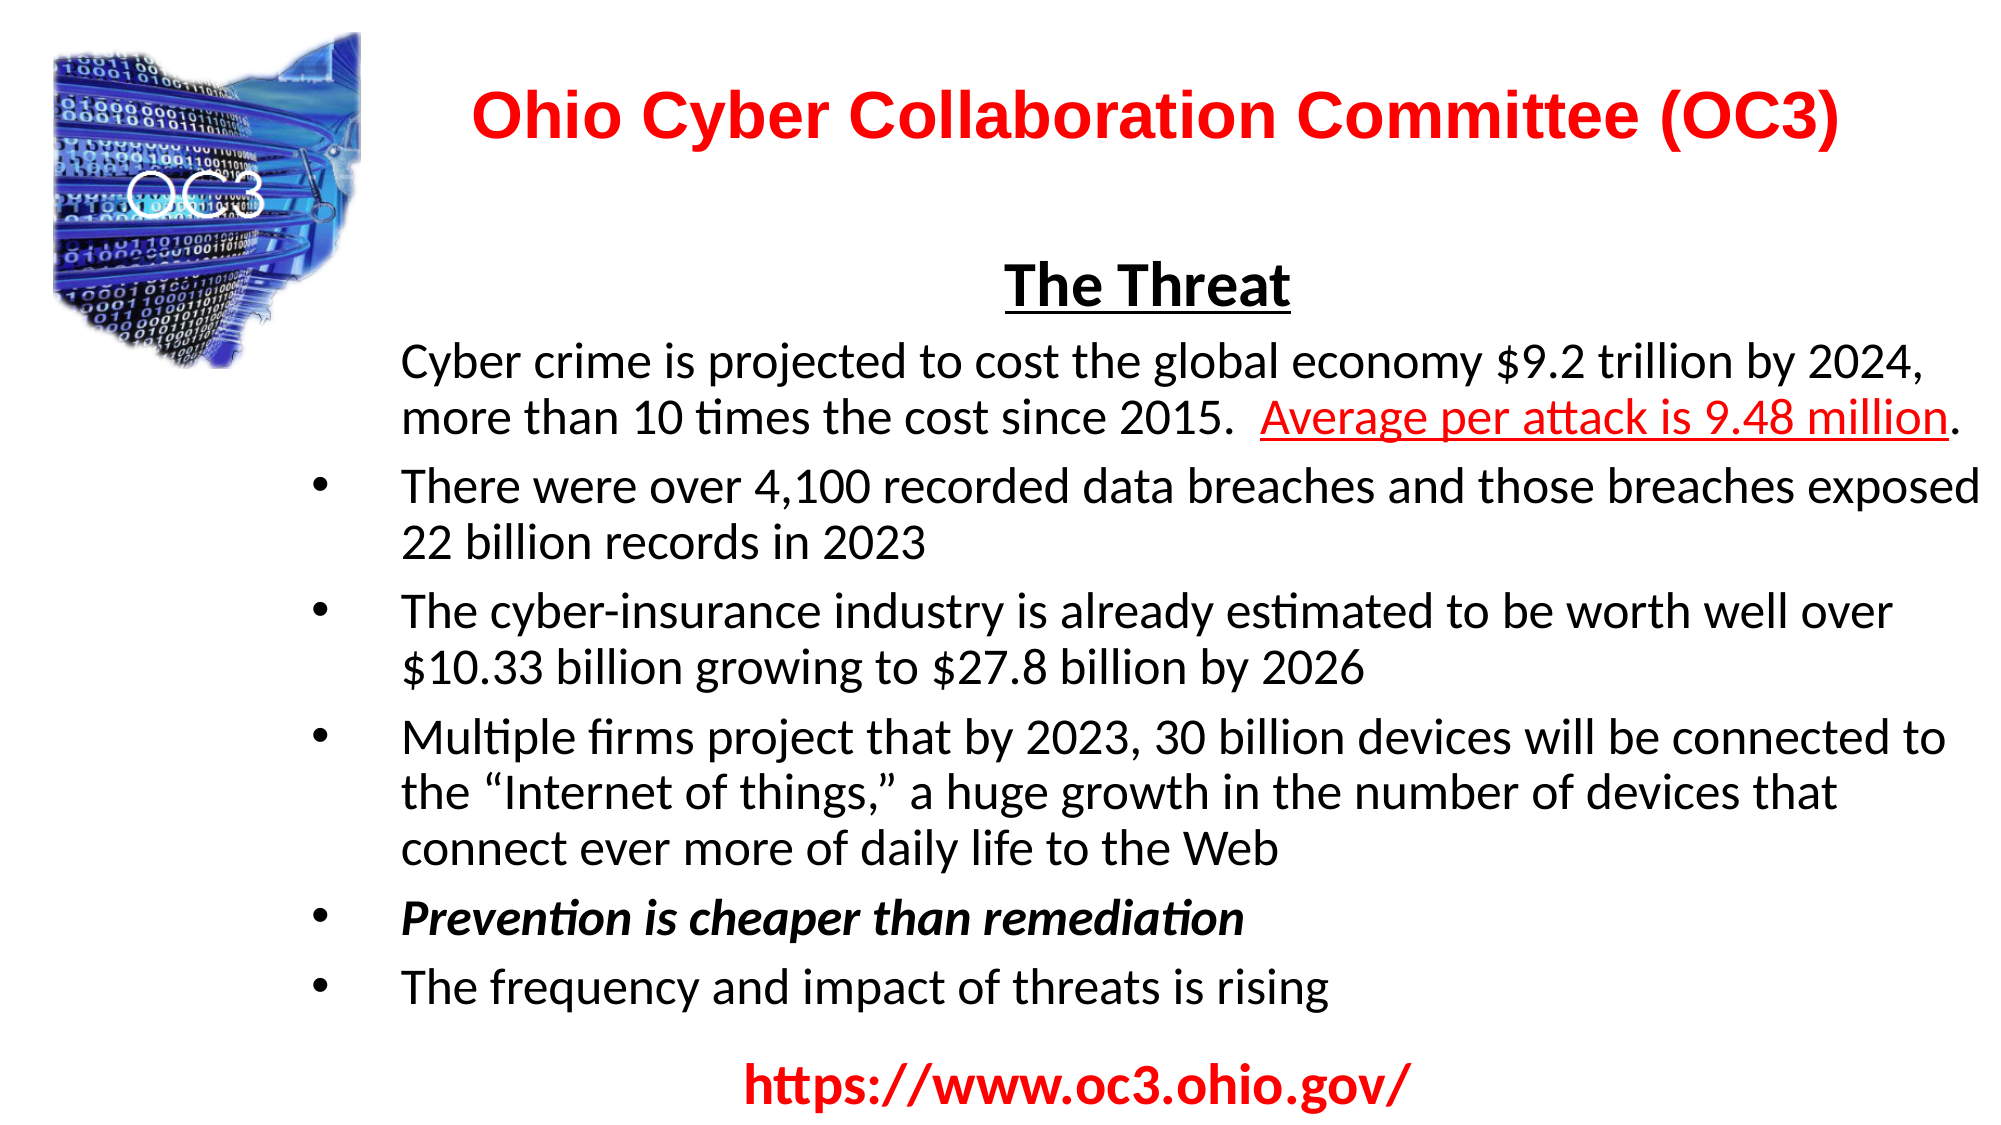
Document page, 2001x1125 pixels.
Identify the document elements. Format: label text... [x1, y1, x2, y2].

picture [53, 32, 361, 369]
title Ohio Cyber Collaboration Committee (OC3) [456, 56, 1858, 161]
text_box https://www.oc3.ohio.gov/ [532, 1039, 1622, 1124]
subtitle The Threat Cyber crime is projected to cost the global economy $9.2 trillion by 2024, more than 10 times the cost since 2015. Average per attack is 9.48 million. There were over 4,100 recorded data breaches and those breaches exposed 22 billion records in 2023 The cyber-insurance industry is already estimated to be worth well over $10.33 billion growing to $27.8 billion by 2026 Multiple firms project that by 2023, 30 billion devices will be connected to the “Internet of things,” a huge growth in the number of devices that connect ever more of daily life to the Web Prevention is cheaper than remediation The frequency and impact of threats is rising [296, 243, 2000, 1069]
